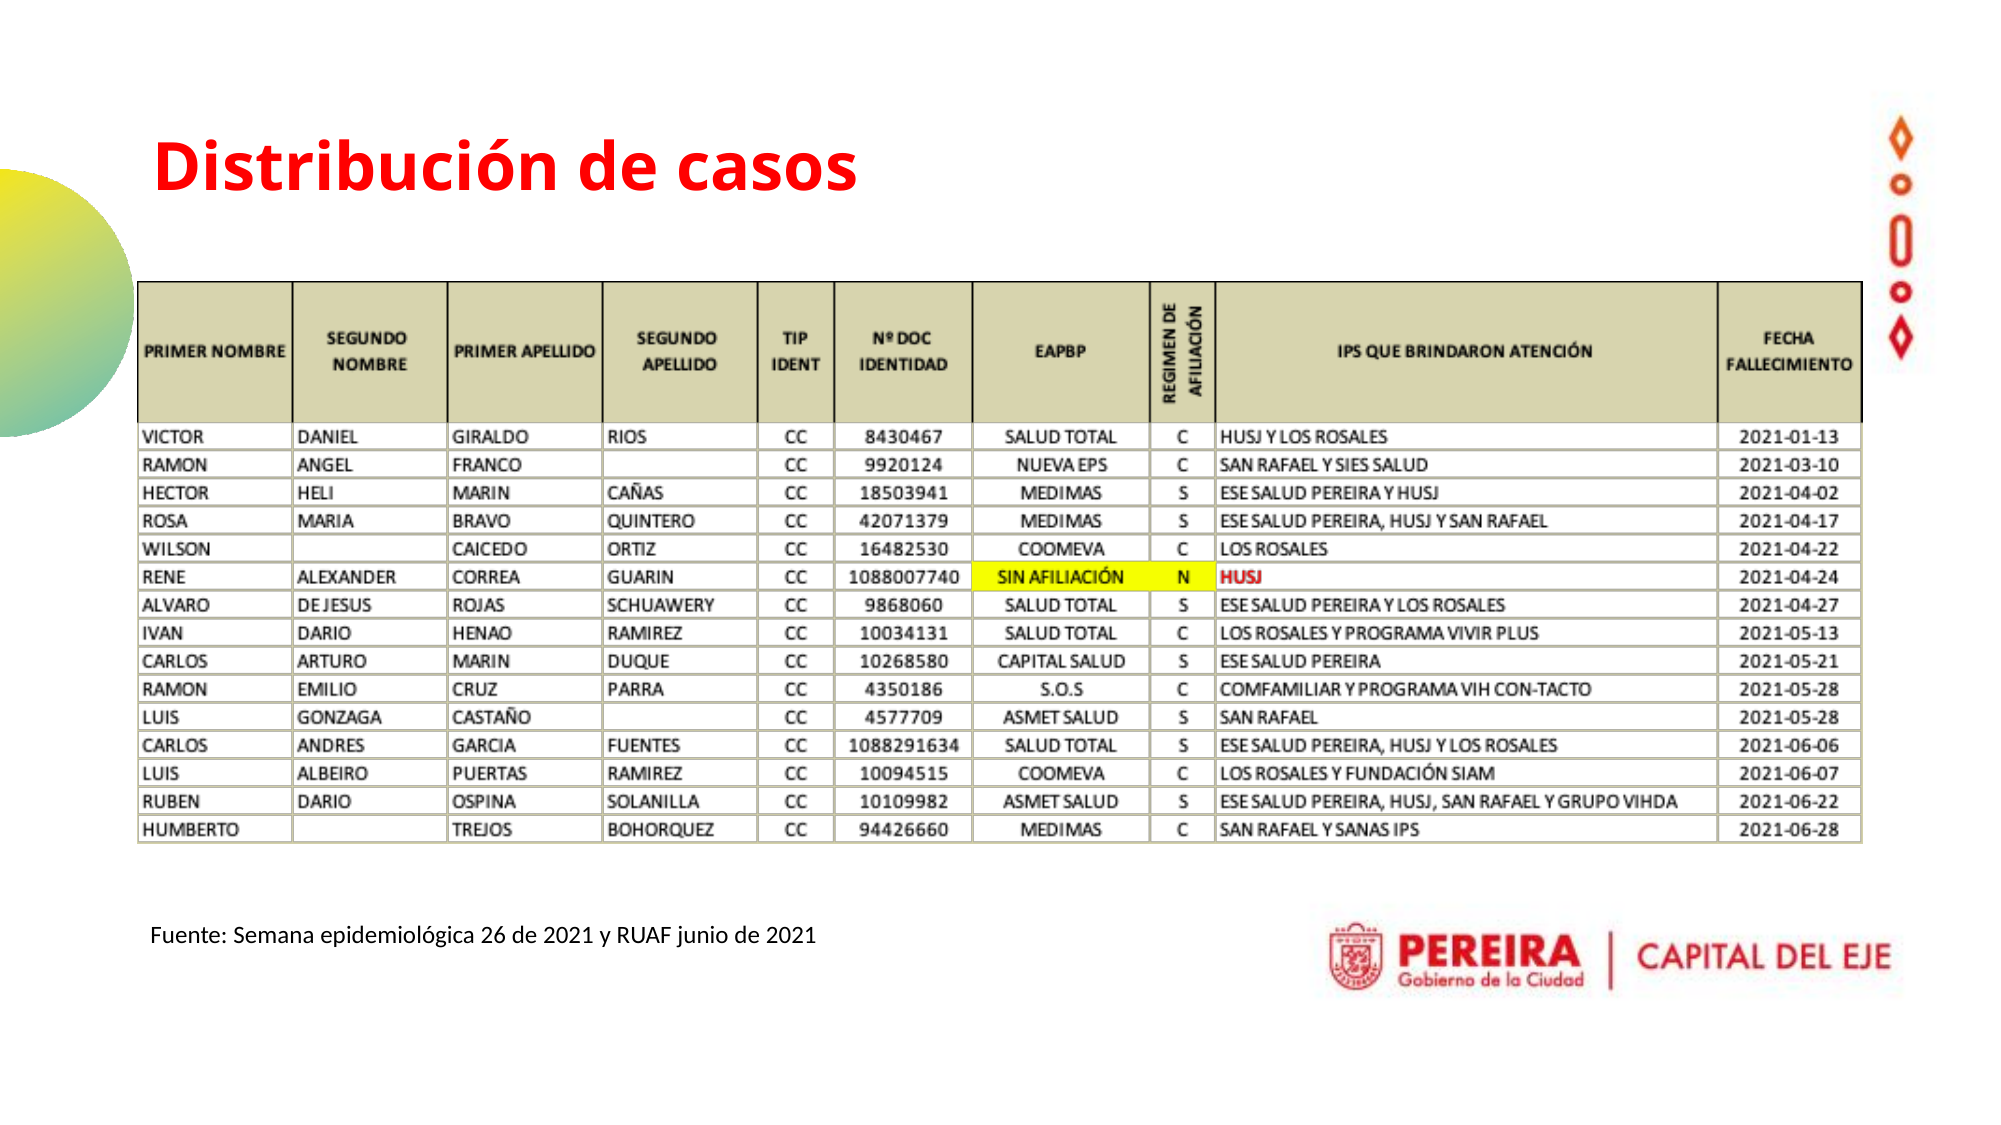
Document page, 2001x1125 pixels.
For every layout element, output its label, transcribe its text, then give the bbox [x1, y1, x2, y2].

picture [0, 0, 2001, 1125]
title Distribución de casos [137, 59, 1863, 278]
text_box Fuente: Semana epidemiológica 26 de 2021 y RUAF junio de 2021 [135, 910, 881, 956]
